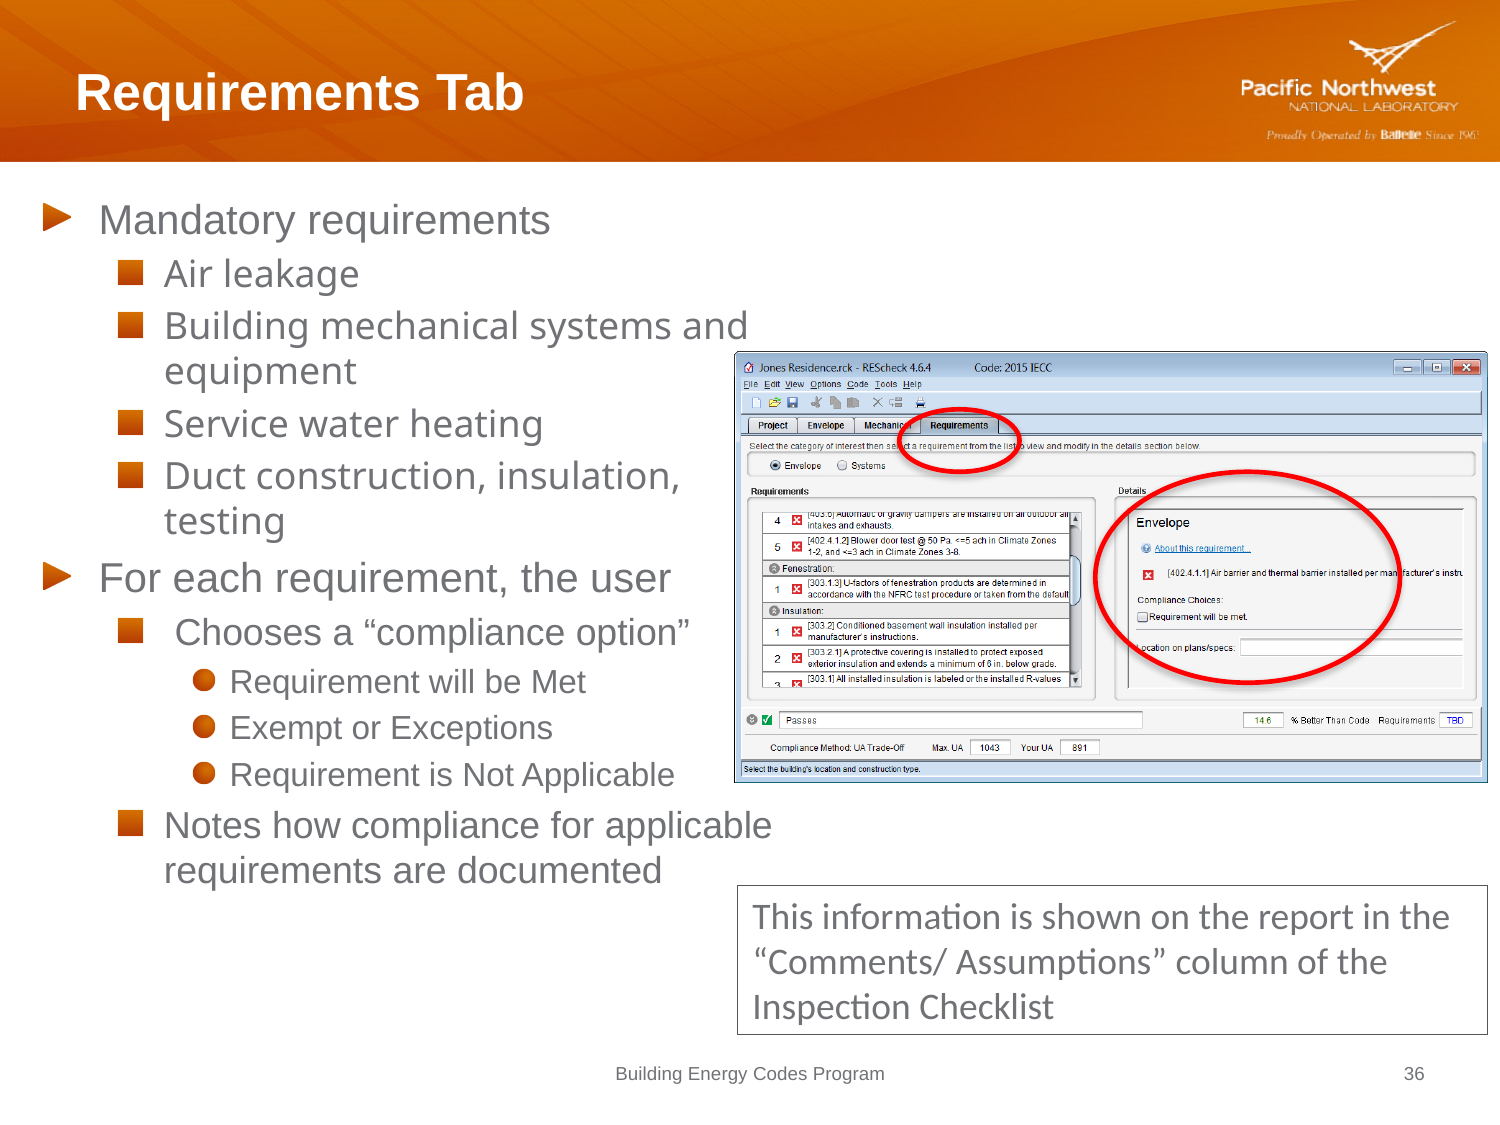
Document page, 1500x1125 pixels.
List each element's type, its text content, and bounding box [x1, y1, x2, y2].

text_box This information is shown on the report in the “Comments/ Assumptions” column of the Inspection Checklist [737, 885, 1488, 1035]
picture [42, 561, 72, 591]
picture [117, 617, 144, 644]
list Mandatory requirements Air leakage Building mechanical systems and equipment Service water heating Duct construction, insulation, testing For each requirement, the user Chooses a “compliance option” Requirement will be Met Exempt or Exceptions Requirement is Not Applicable Notes how compliance for applicable requirements are documented [42, 192, 777, 993]
picture [117, 461, 144, 489]
picture [117, 311, 144, 339]
picture [192, 761, 216, 785]
picture [117, 409, 144, 436]
picture [192, 668, 216, 692]
picture [117, 809, 144, 837]
picture [192, 714, 216, 739]
picture [0, 0, 1500, 161]
slide_number 36 [1074, 1042, 1425, 1103]
picture [117, 259, 144, 286]
footer Building Energy Codes Program [512, 1042, 988, 1103]
picture [42, 202, 72, 232]
picture [734, 351, 1489, 784]
title Requirements Tab [75, 58, 1163, 122]
